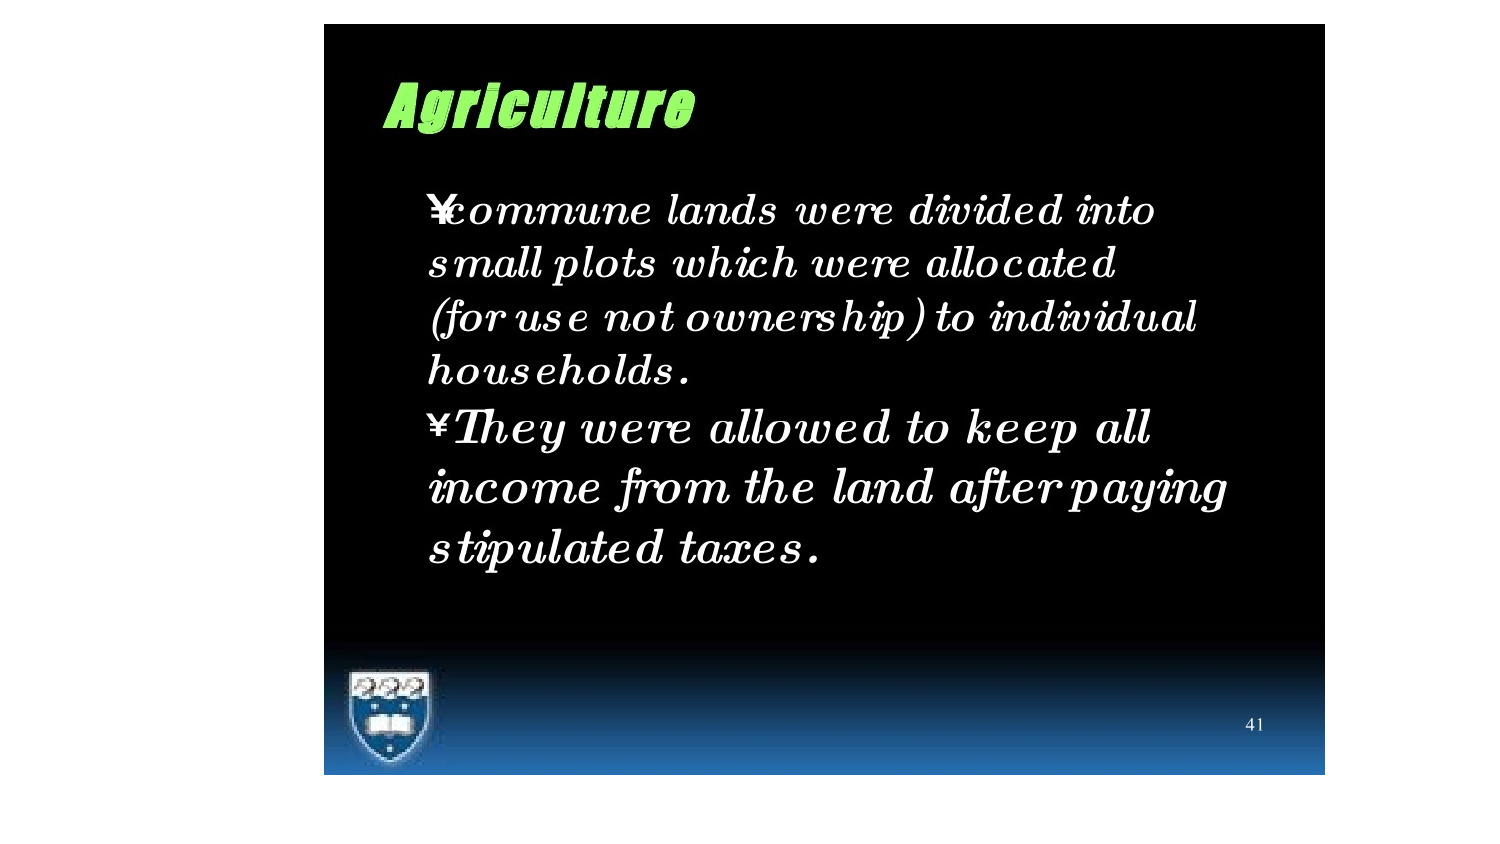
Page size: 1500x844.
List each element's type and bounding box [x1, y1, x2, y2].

picture [324, 24, 1326, 776]
